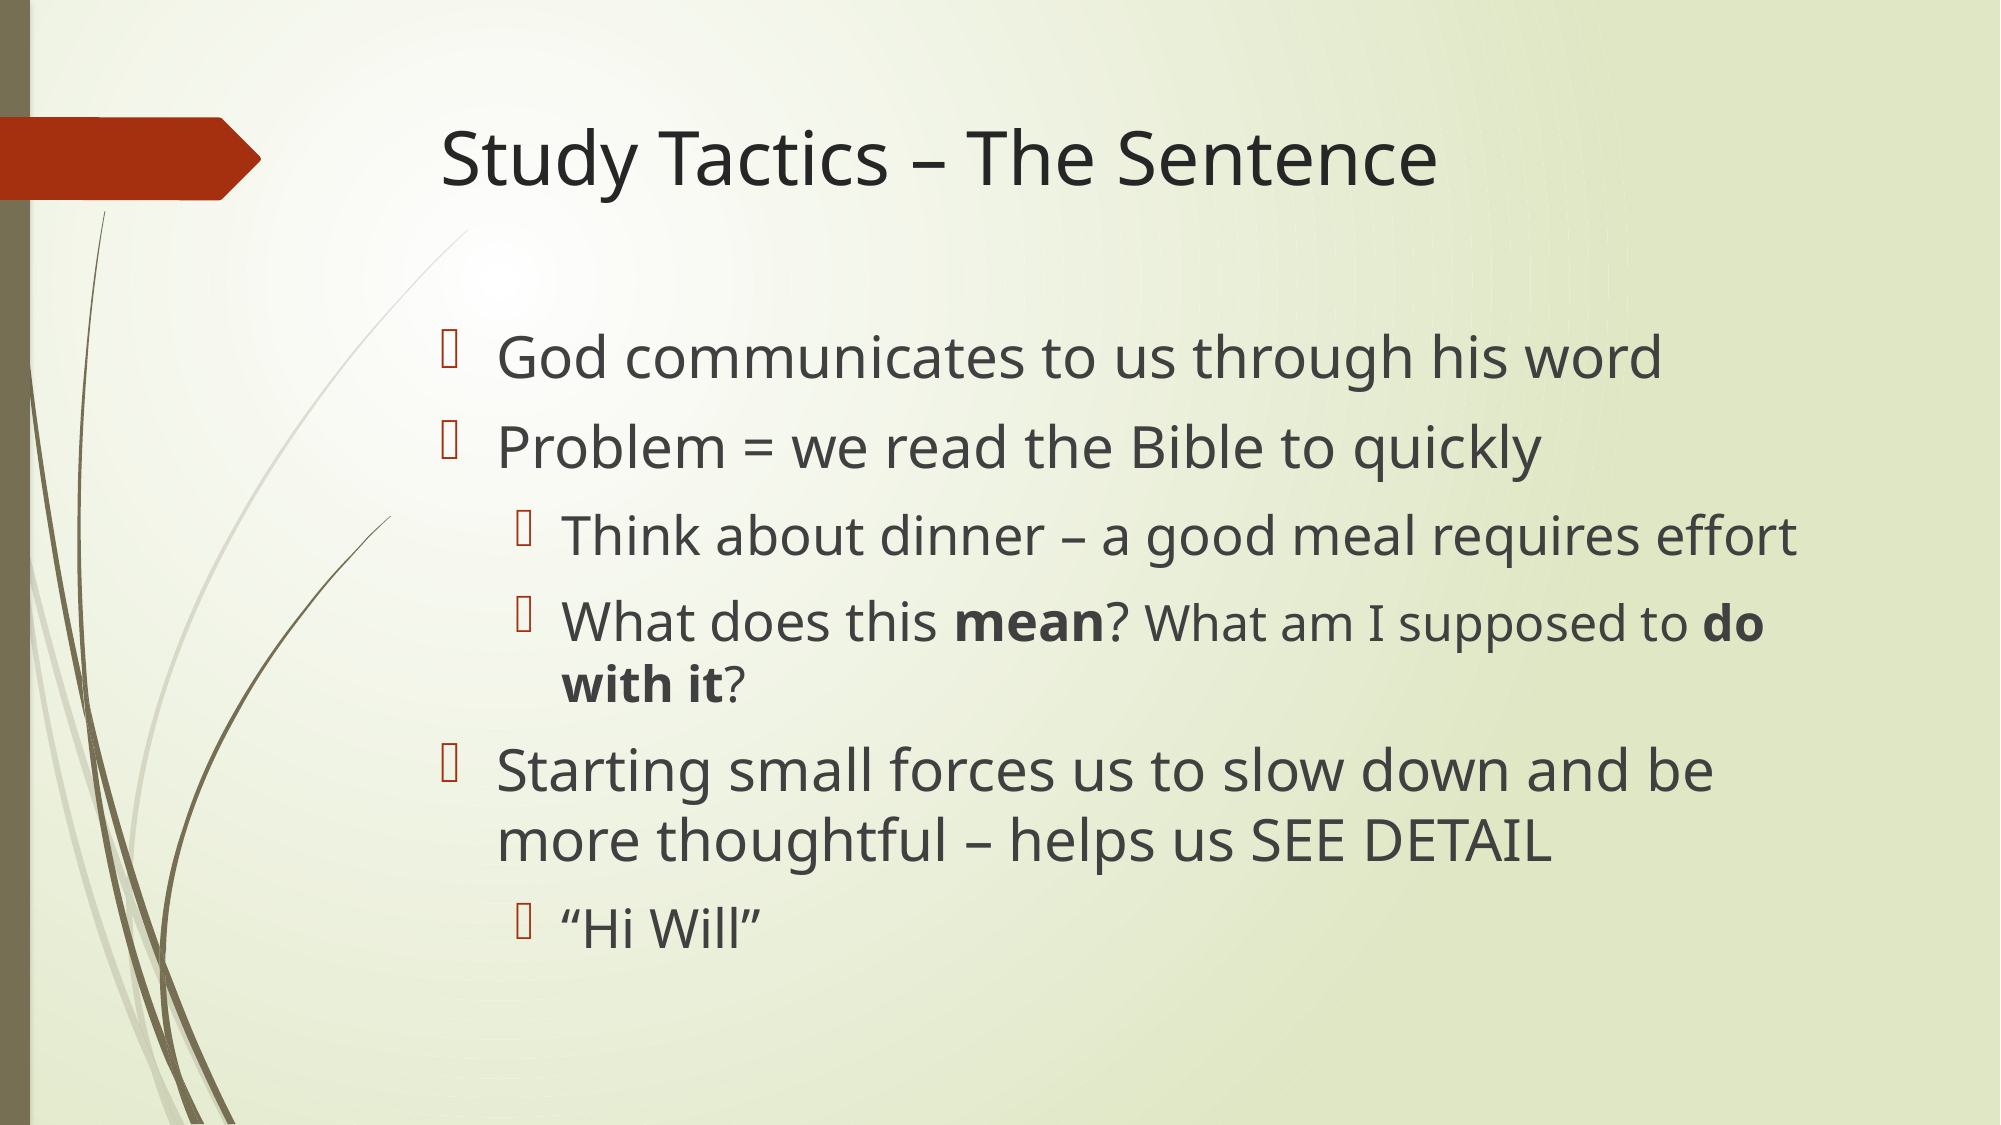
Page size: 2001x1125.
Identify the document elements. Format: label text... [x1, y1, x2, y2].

title Study Tactics – The Sentence [425, 102, 1888, 312]
list God communicates to us through his word Problem = we read the Bible to quickly Think about dinner – a good meal requires effort What does this mean? What am I supposed to do with it? Starting small forces us to slow down and be more thoughtful – helps us SEE DETAIL “Hi Will” [424, 312, 1888, 998]
